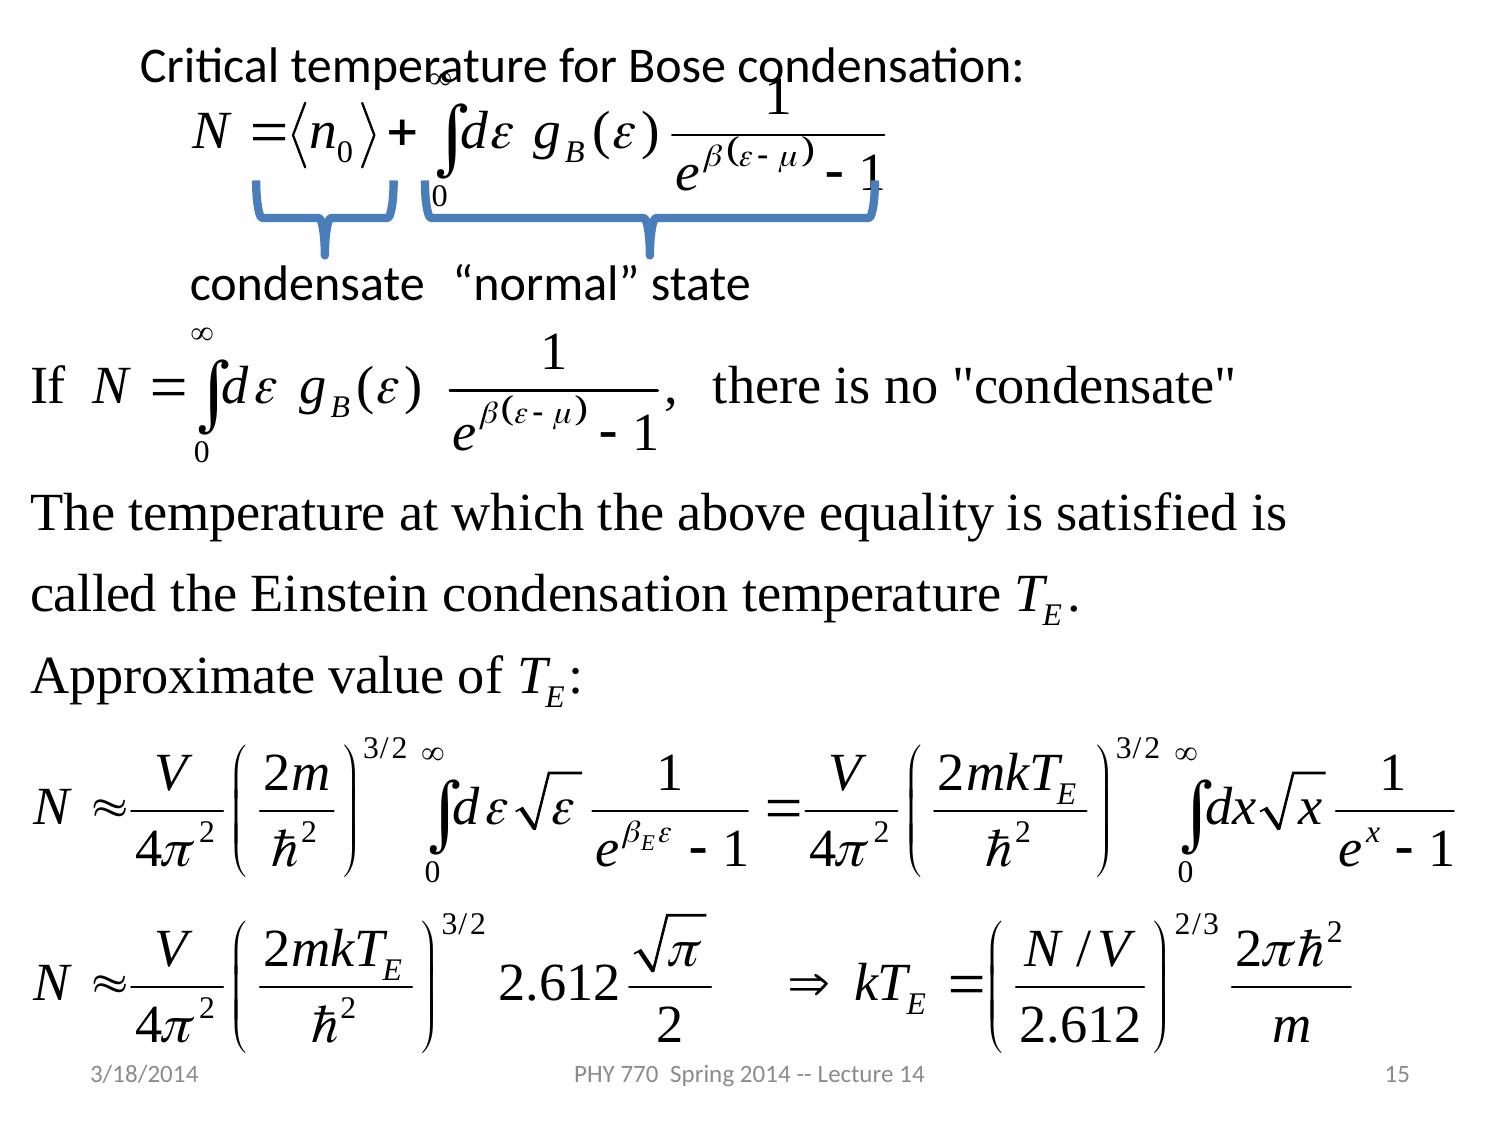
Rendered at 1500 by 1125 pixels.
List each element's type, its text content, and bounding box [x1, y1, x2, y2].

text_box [174, 49, 895, 307]
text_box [22, 309, 1466, 1063]
slide_number 15 [1074, 1072, 1425, 1103]
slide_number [75, 1072, 425, 1103]
text_box Critical temperature for Bose condensation: [124, 24, 1250, 100]
footer PHY 770 Spring 2014 -- Lecture 14 [512, 1072, 988, 1103]
